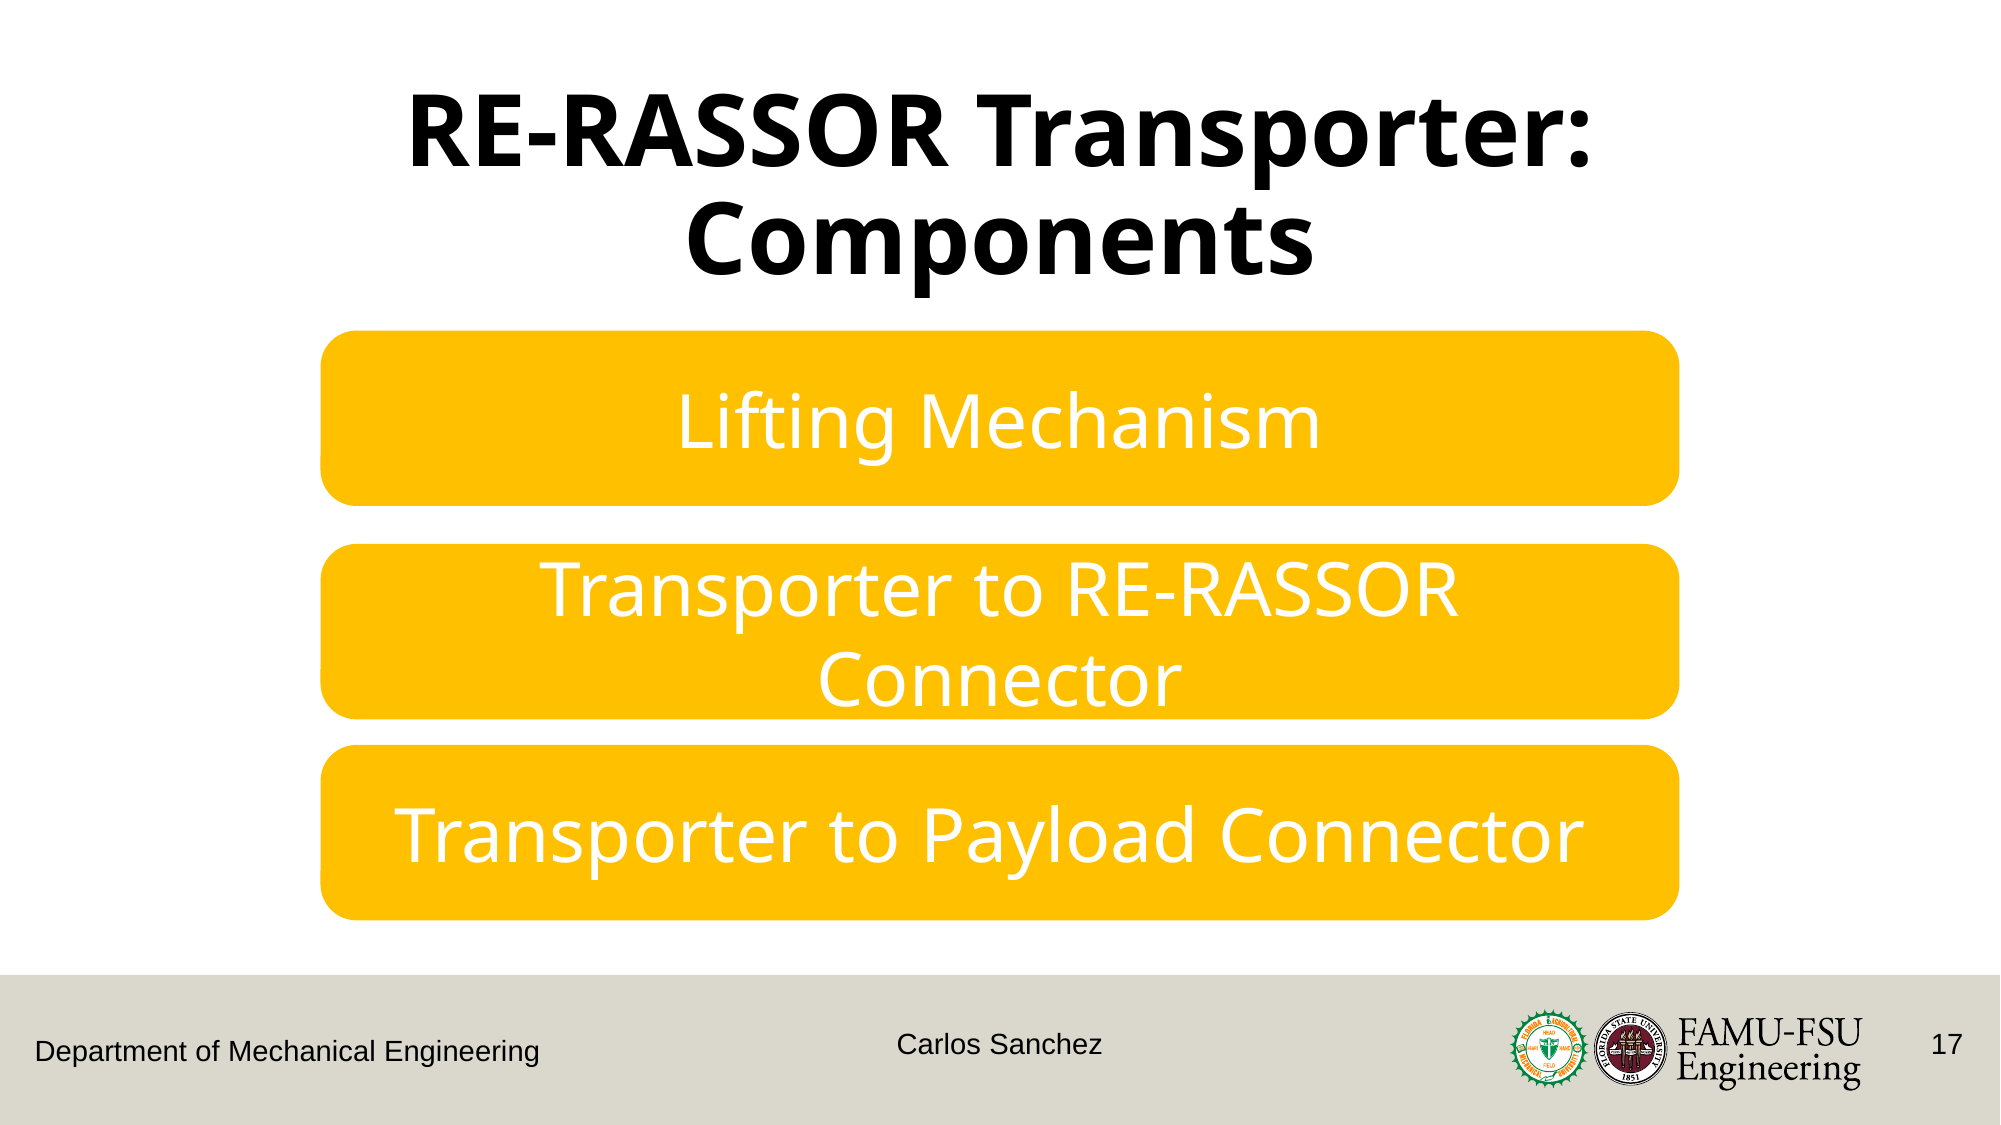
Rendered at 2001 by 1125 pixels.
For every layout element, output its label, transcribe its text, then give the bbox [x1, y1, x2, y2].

text_box Transporter to Payload Connector [319, 743, 1681, 922]
text_box Lifting Mechanism [319, 329, 1681, 508]
slide_number 17 [1862, 1017, 1978, 1078]
text_box RE-RASSOR Transporter: Components [137, 73, 1863, 237]
text_box Transporter to RE-RASSOR Connector [319, 542, 1681, 721]
footer Carlos Sanchez [662, 1017, 1338, 1078]
